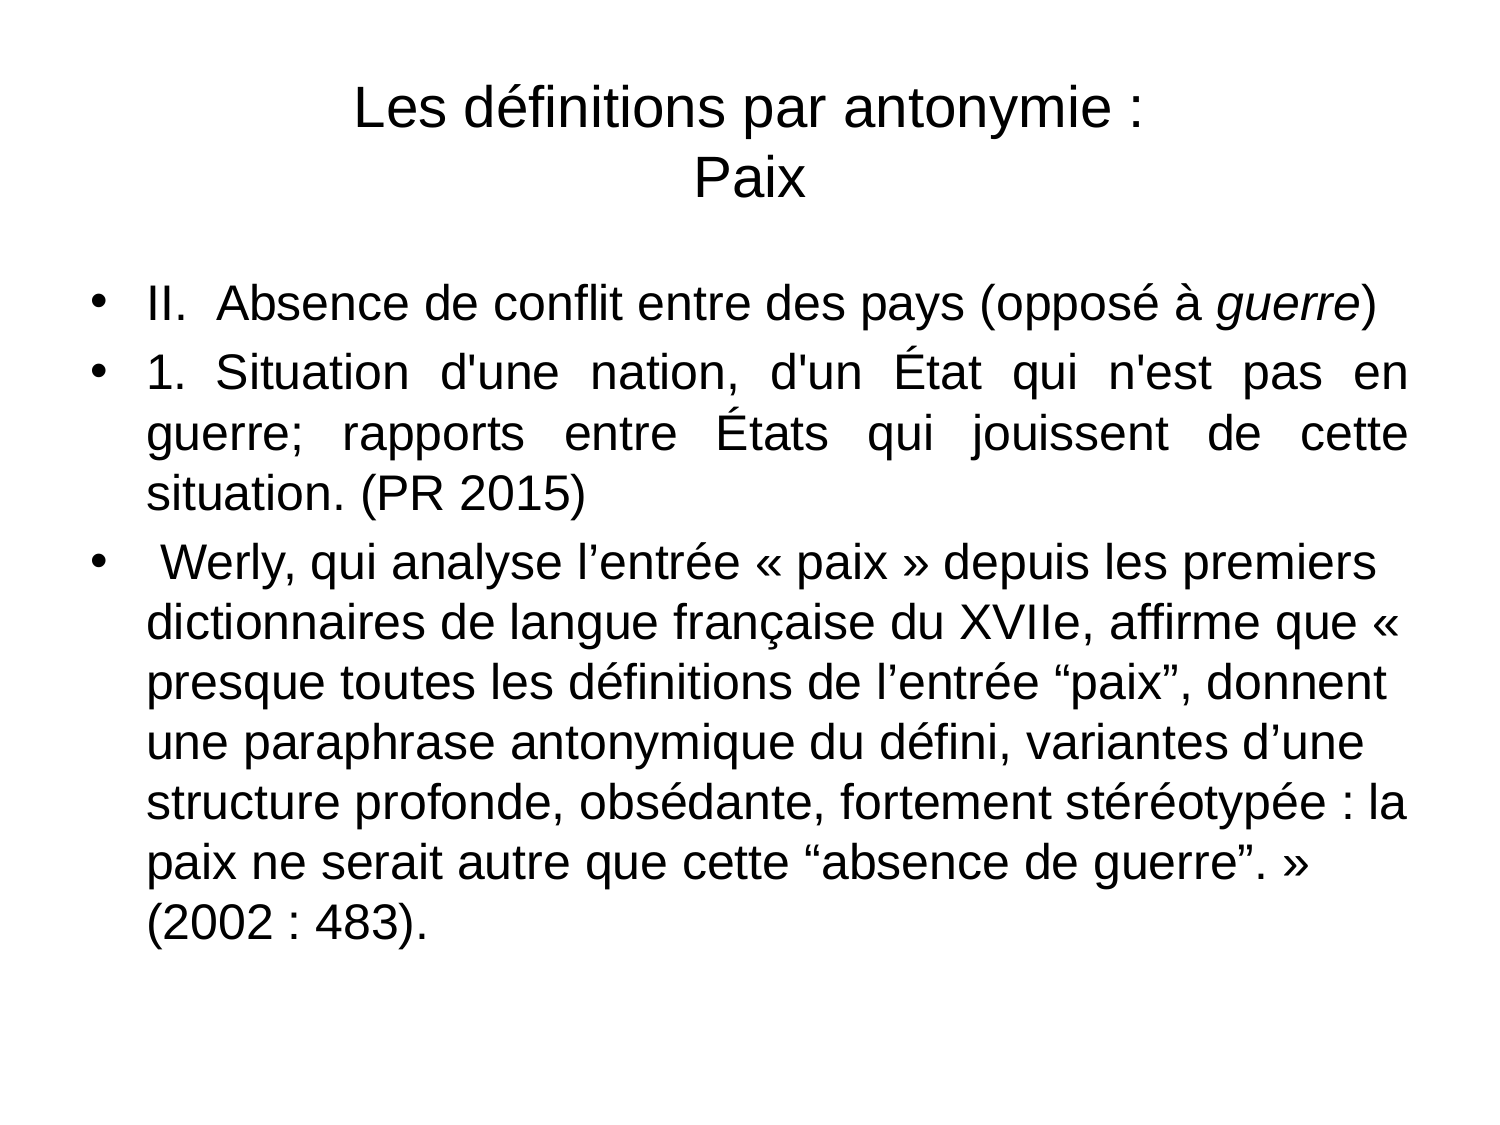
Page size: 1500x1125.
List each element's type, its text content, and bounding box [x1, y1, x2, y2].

title Les définitions par antonymie : Paix [75, 45, 1425, 233]
list II. Absence de conflit entre des pays (opposé à guerre) 1. Situation d'une nation, d'un État qui n'est pas en guerre; rapports entre États qui jouissent de cette situation. (PR 2015) Werly, qui analyse l’entrée « paix » depuis les premiers dictionnaires de langue française du XVIIe, affirme que « presque toutes les définitions de l’entrée “paix”, donnent une paraphrase antonymique du défini, variantes d’une structure profonde, obsédante, fortement stéréotypée : la paix ne serait autre que cette “absence de guerre”. » (2002 : 483). [75, 262, 1425, 1005]
